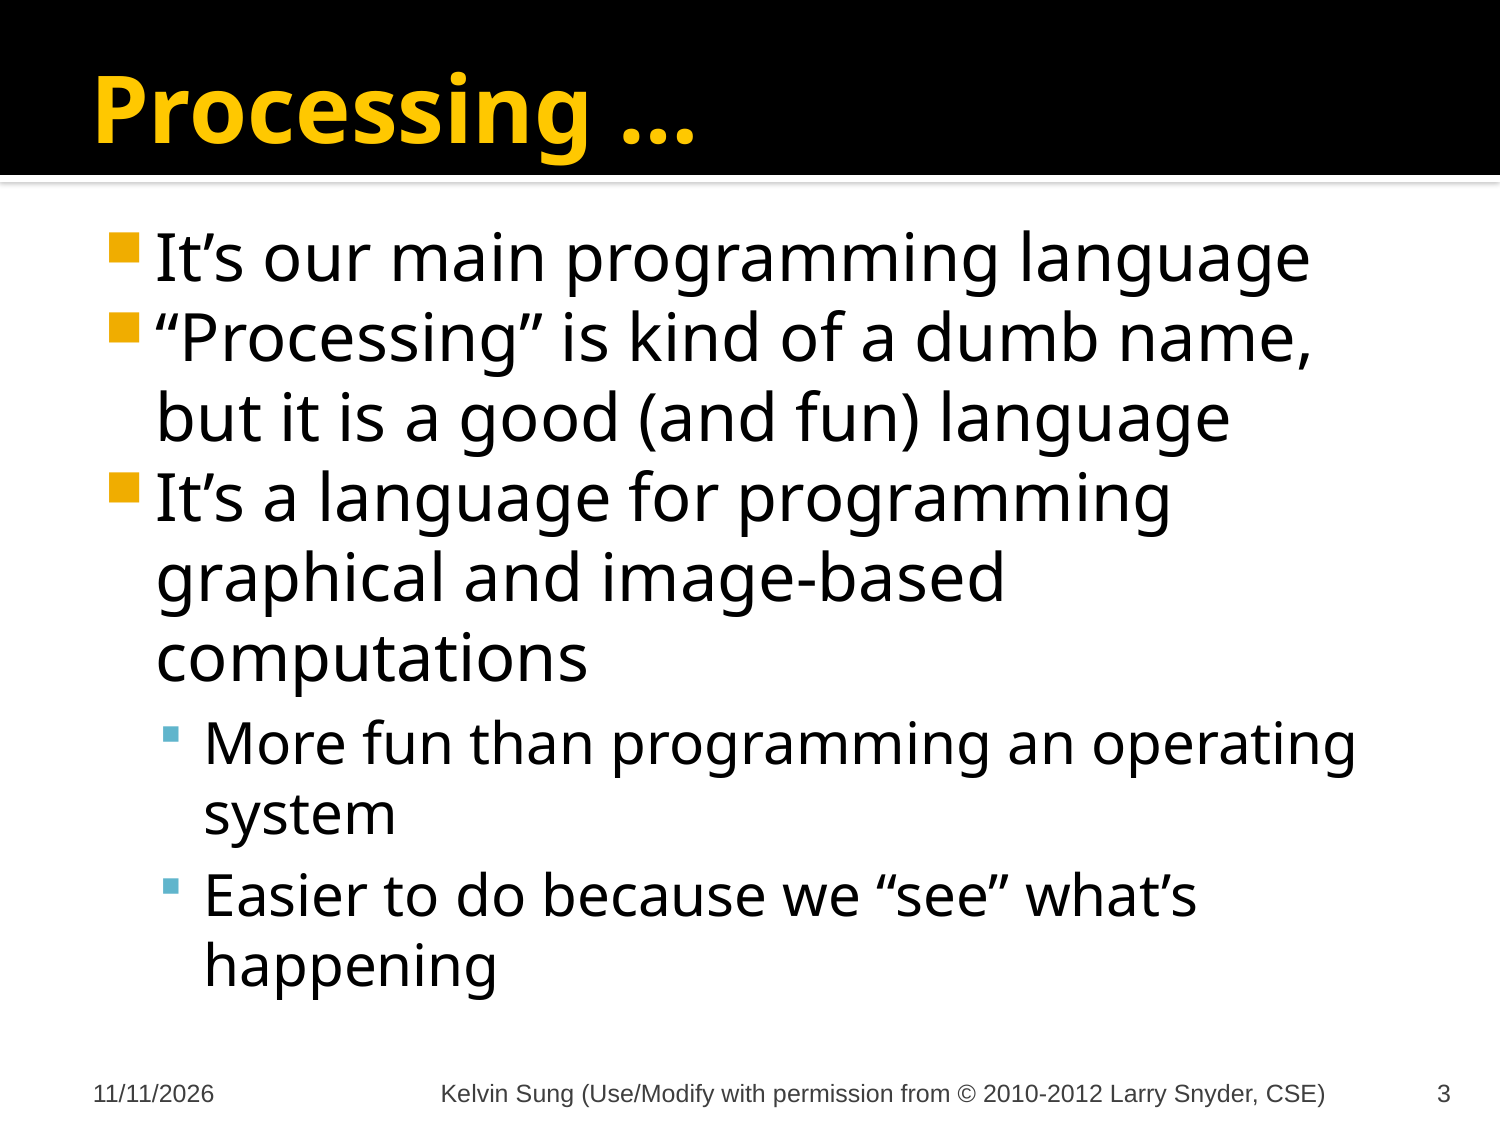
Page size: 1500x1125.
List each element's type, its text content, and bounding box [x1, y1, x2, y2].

footer Kelvin Sung (Use/Modify with permission from © 2010-2012 Larry Snyder, CSE) [433, 1062, 1337, 1108]
title Processing … [75, 25, 1425, 188]
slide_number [75, 1062, 425, 1108]
slide_number 3 [1345, 1062, 1467, 1108]
list It’s our main programming language “Processing” is kind of a dumb name, but it is a good (and fun) language It’s a language for programming graphical and image-based computations More fun than programming an operating system Easier to do because we “see” what’s happening [75, 200, 1425, 1050]
